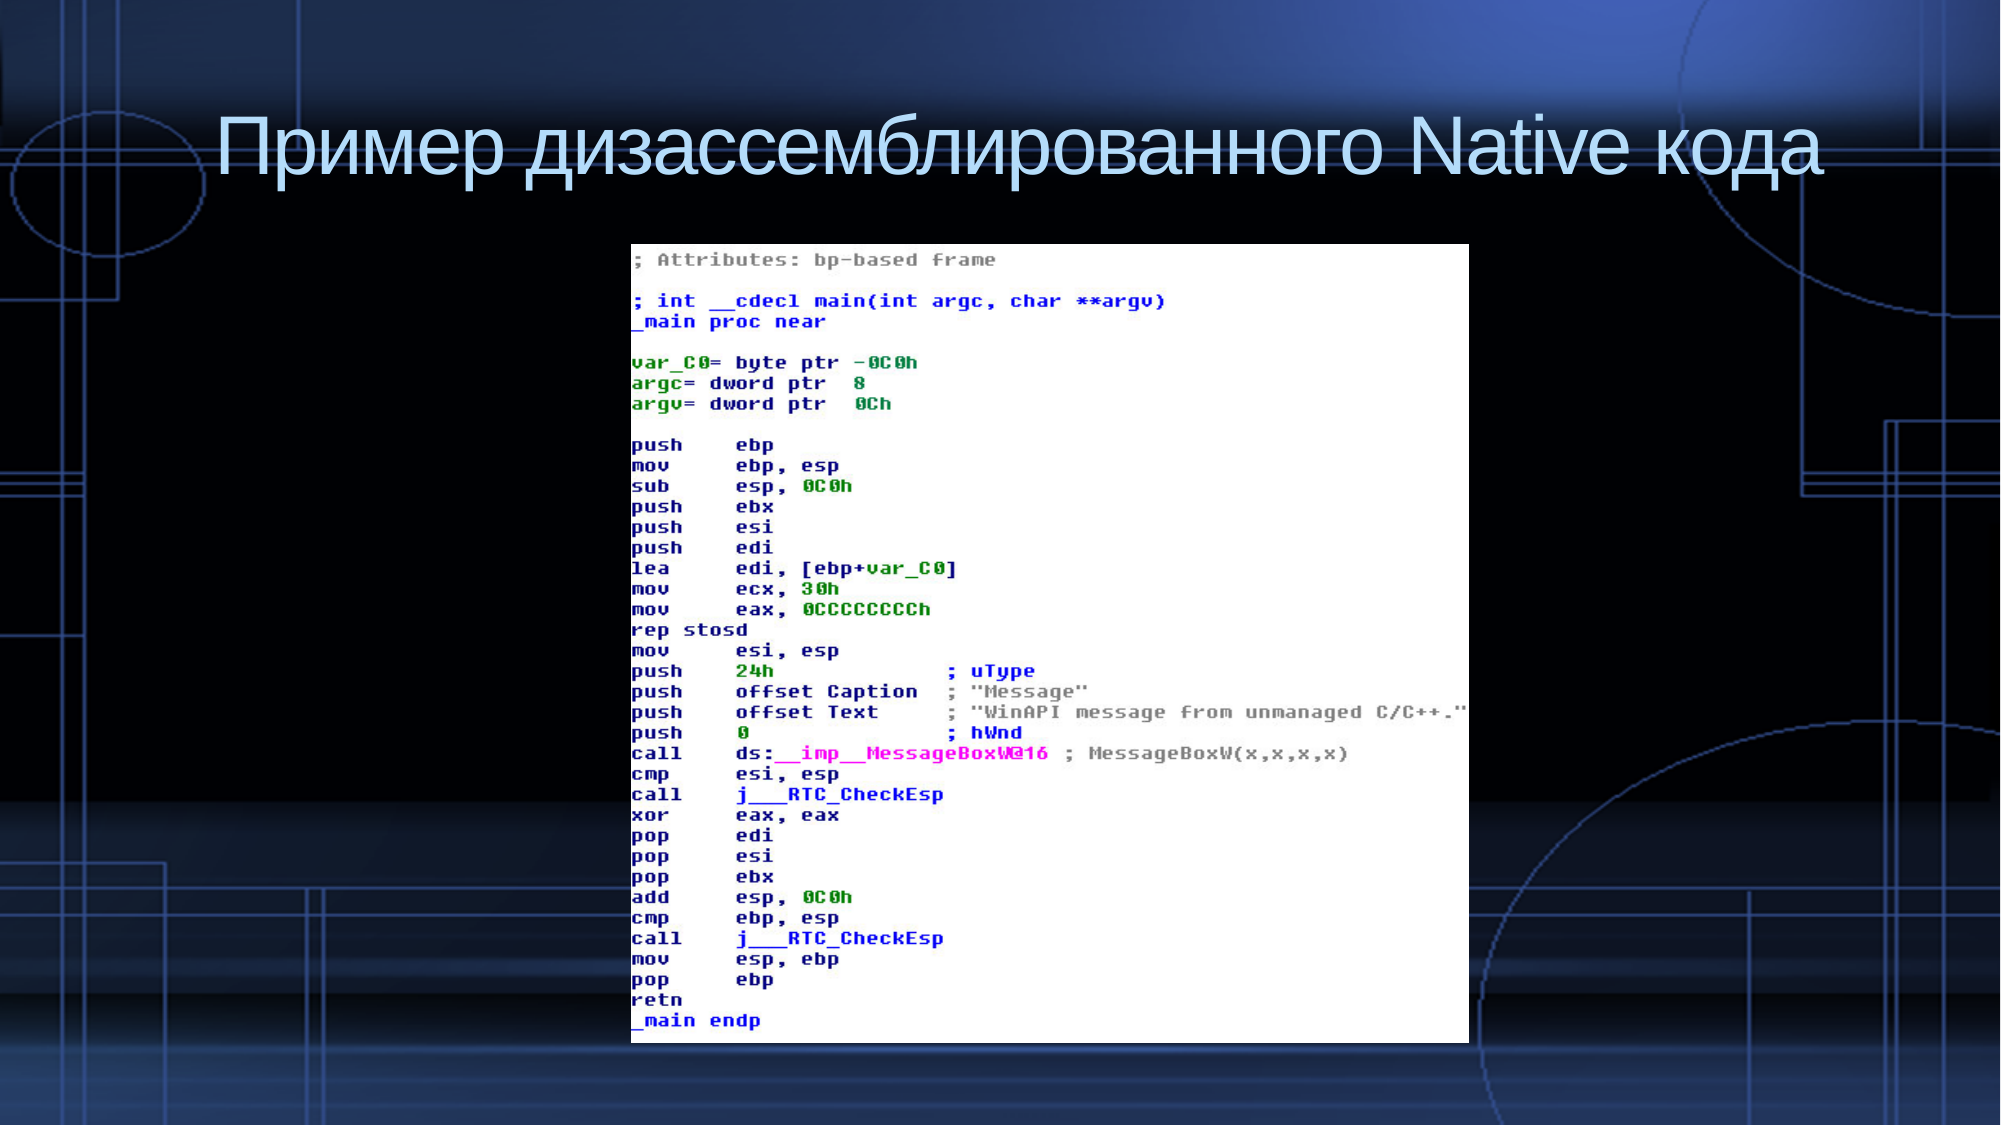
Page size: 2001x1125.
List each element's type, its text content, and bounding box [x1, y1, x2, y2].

title Пример дизассемблированного Native кода [200, 83, 1900, 234]
picture [0, 0, 2001, 1125]
